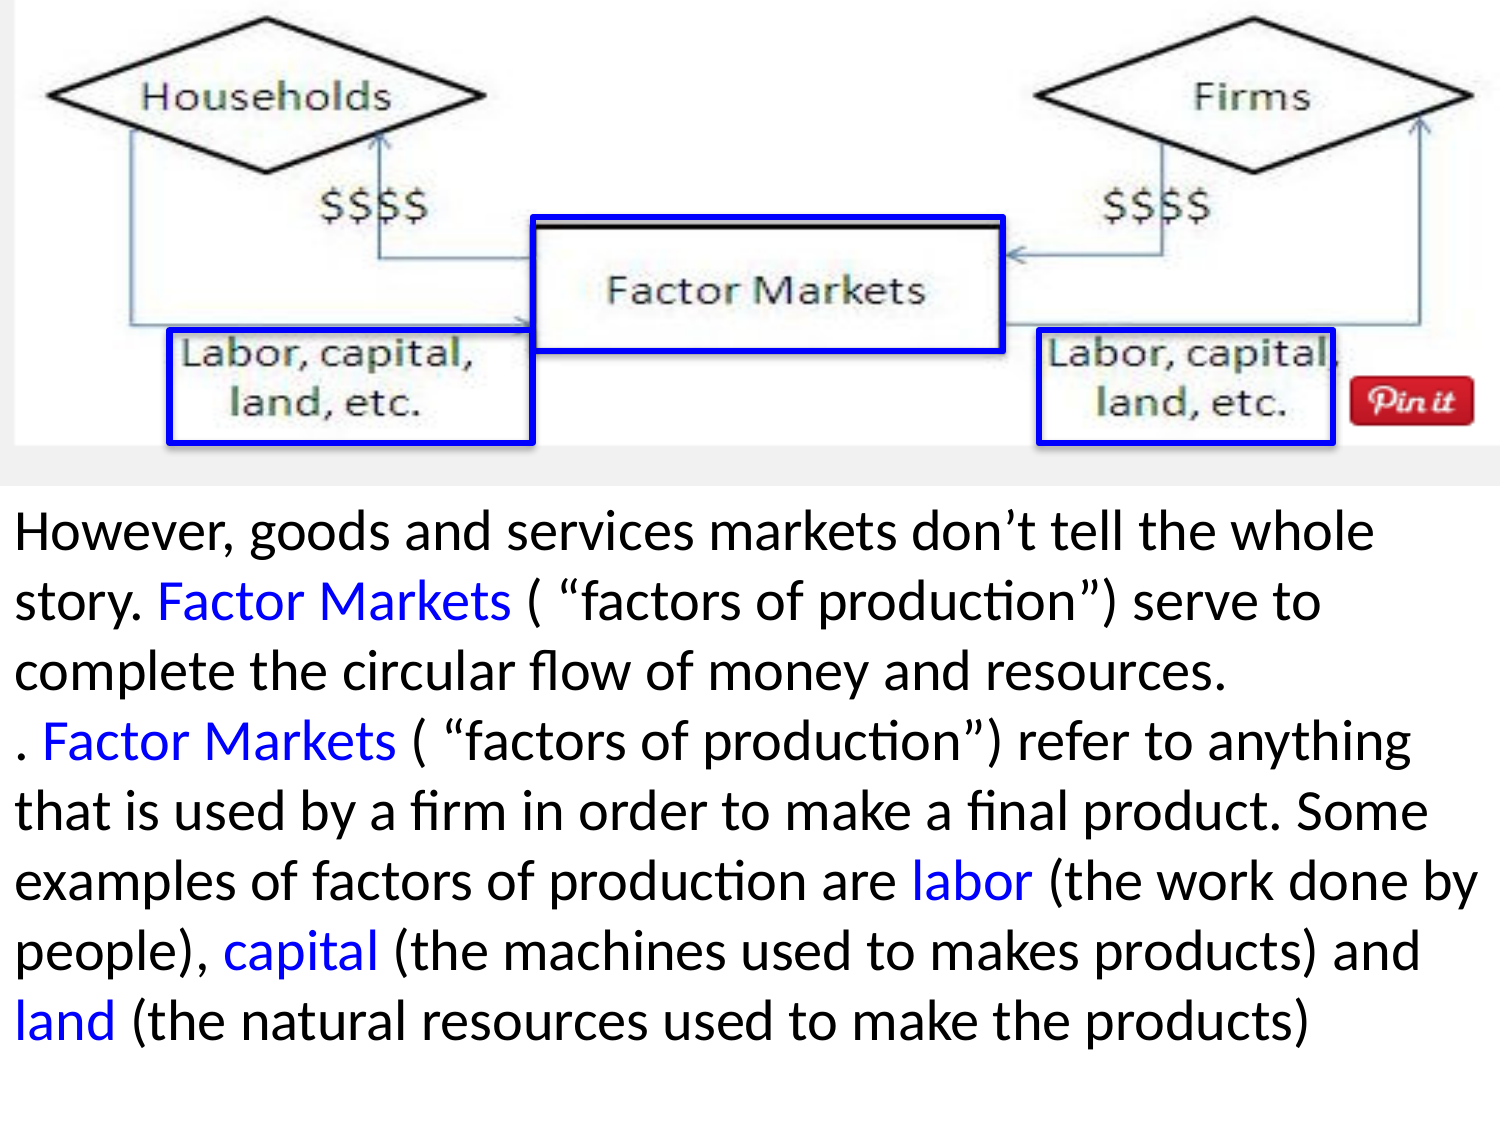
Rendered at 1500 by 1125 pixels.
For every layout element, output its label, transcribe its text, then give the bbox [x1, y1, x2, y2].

picture [0, 0, 1500, 486]
text_box However, goods and services markets don’t tell the whole story. Factor Markets ( “factors of production”) serve to complete the circular flow of money and resources. . Factor Markets ( “factors of production”) refer to anything that is used by a firm in order to make a final product. Some examples of factors of production are labor (the work done by people), capital (the machines used to makes products) and land (the natural resources used to make the products) [0, 492, 1500, 1060]
